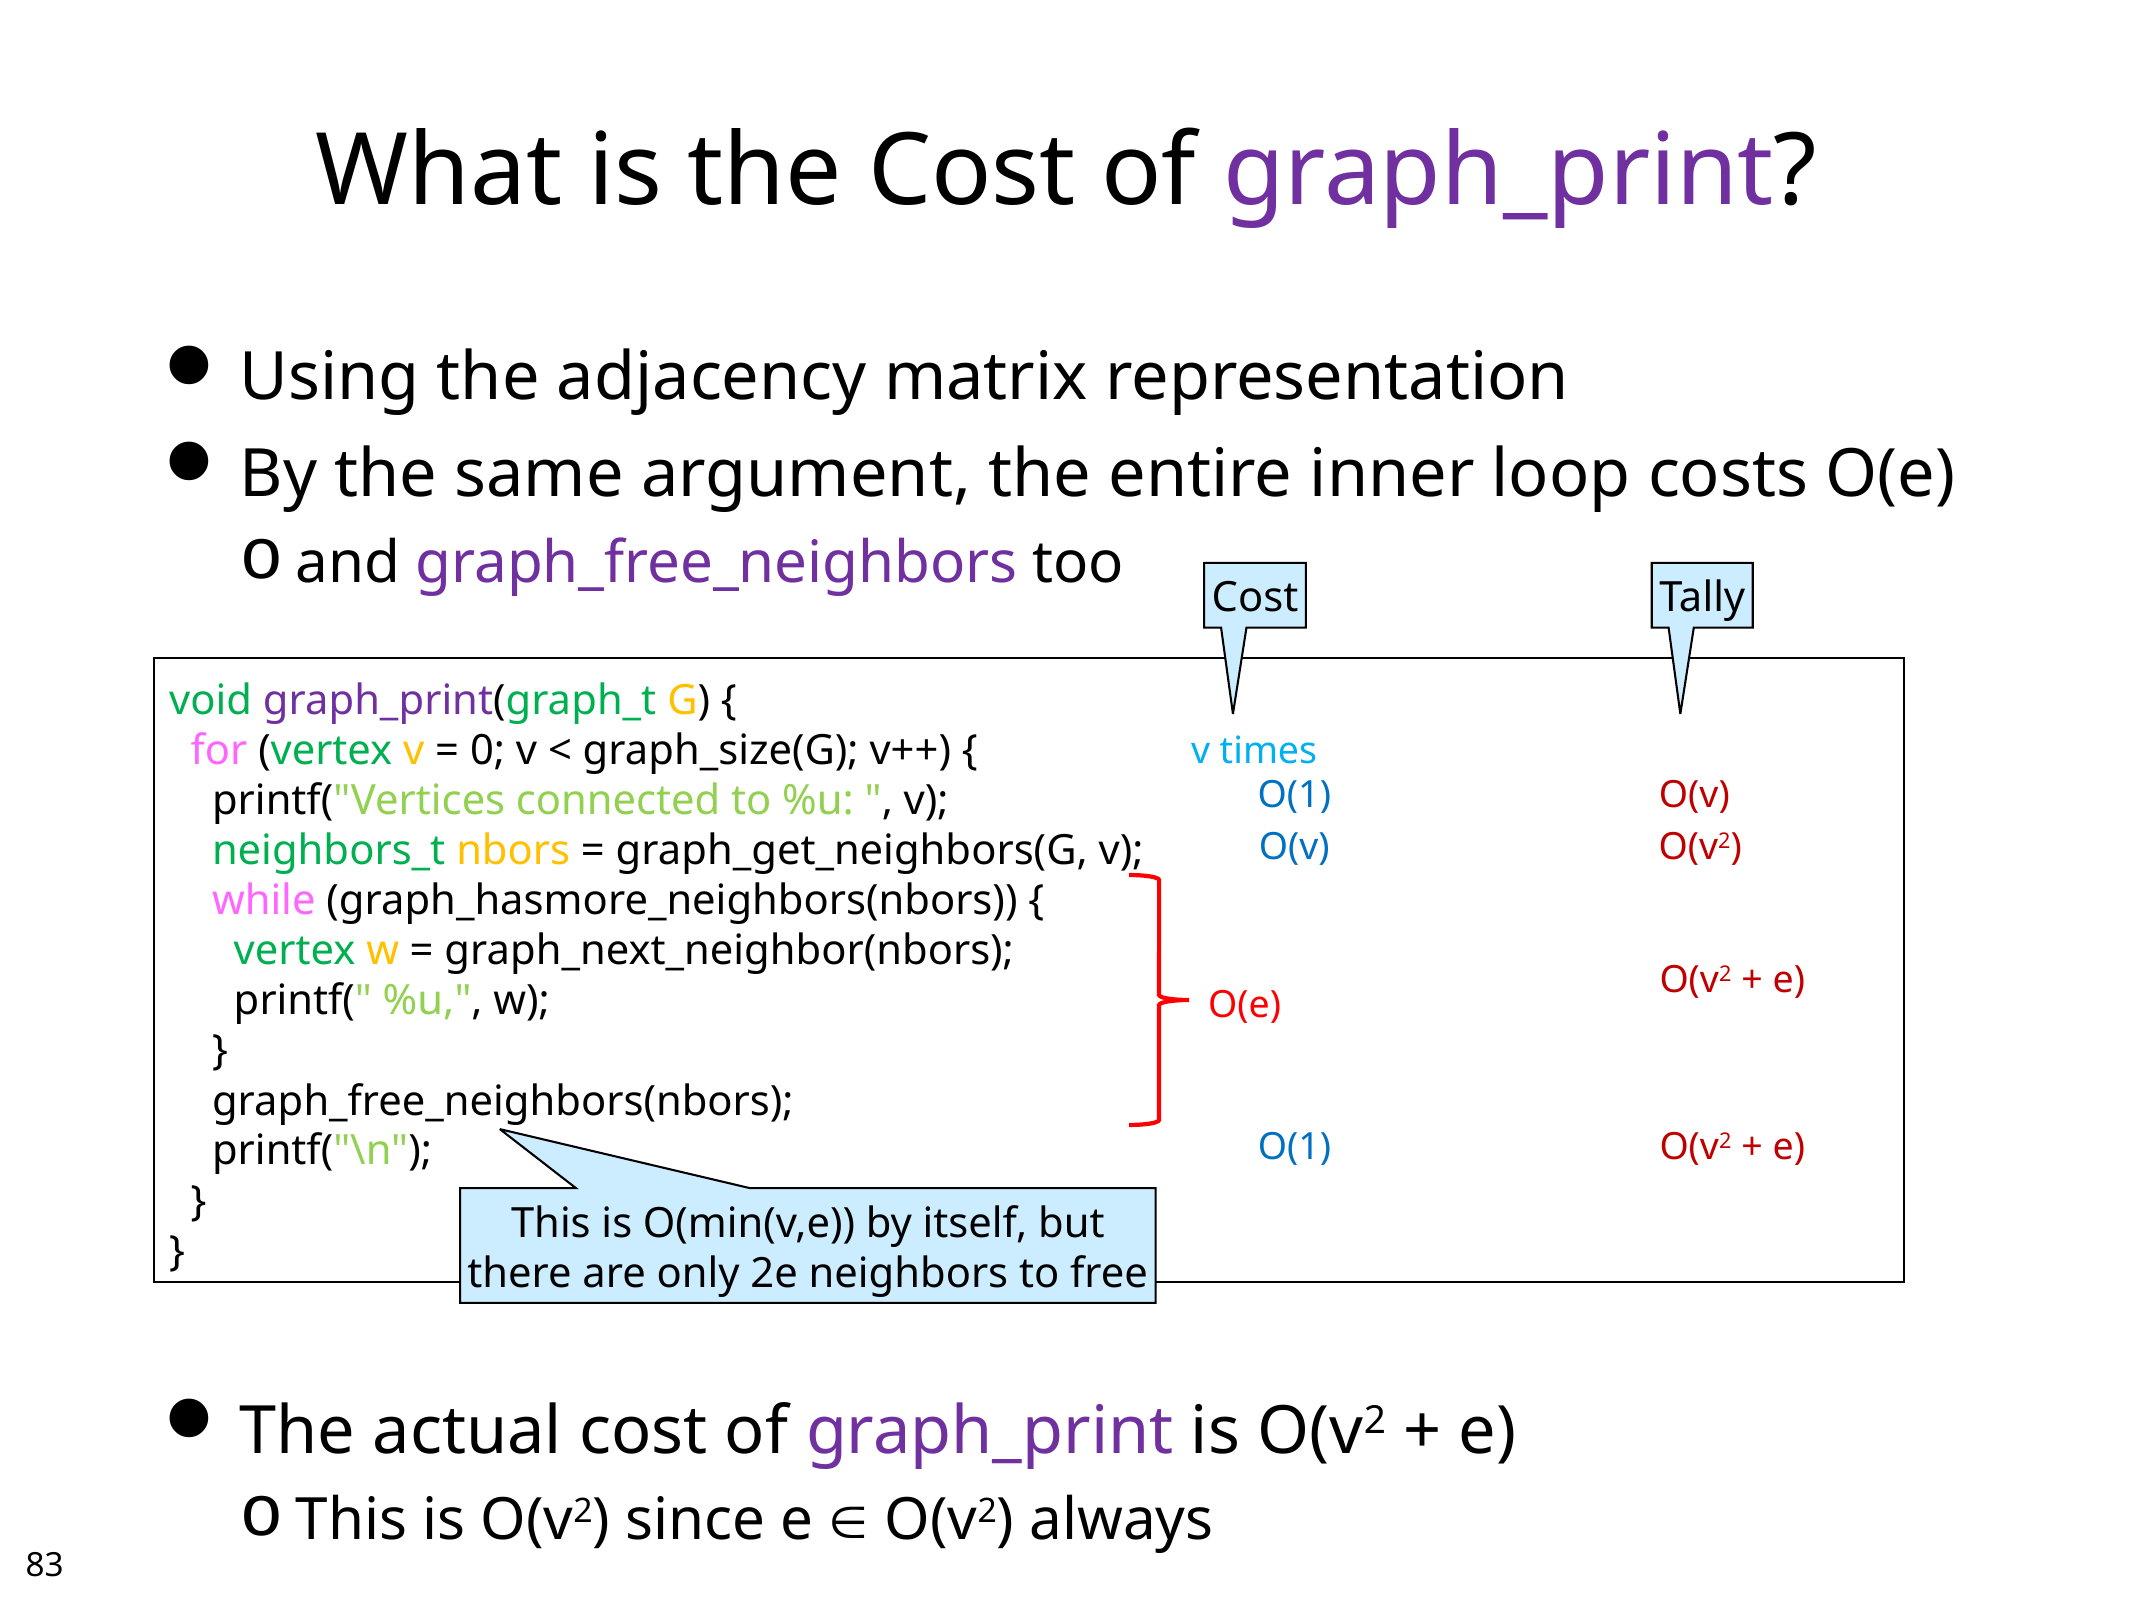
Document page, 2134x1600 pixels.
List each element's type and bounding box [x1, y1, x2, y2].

list [155, 324, 1978, 1457]
slide_number [16, 1533, 74, 1588]
title [155, 41, 1978, 289]
text_box [154, 562, 1905, 1303]
